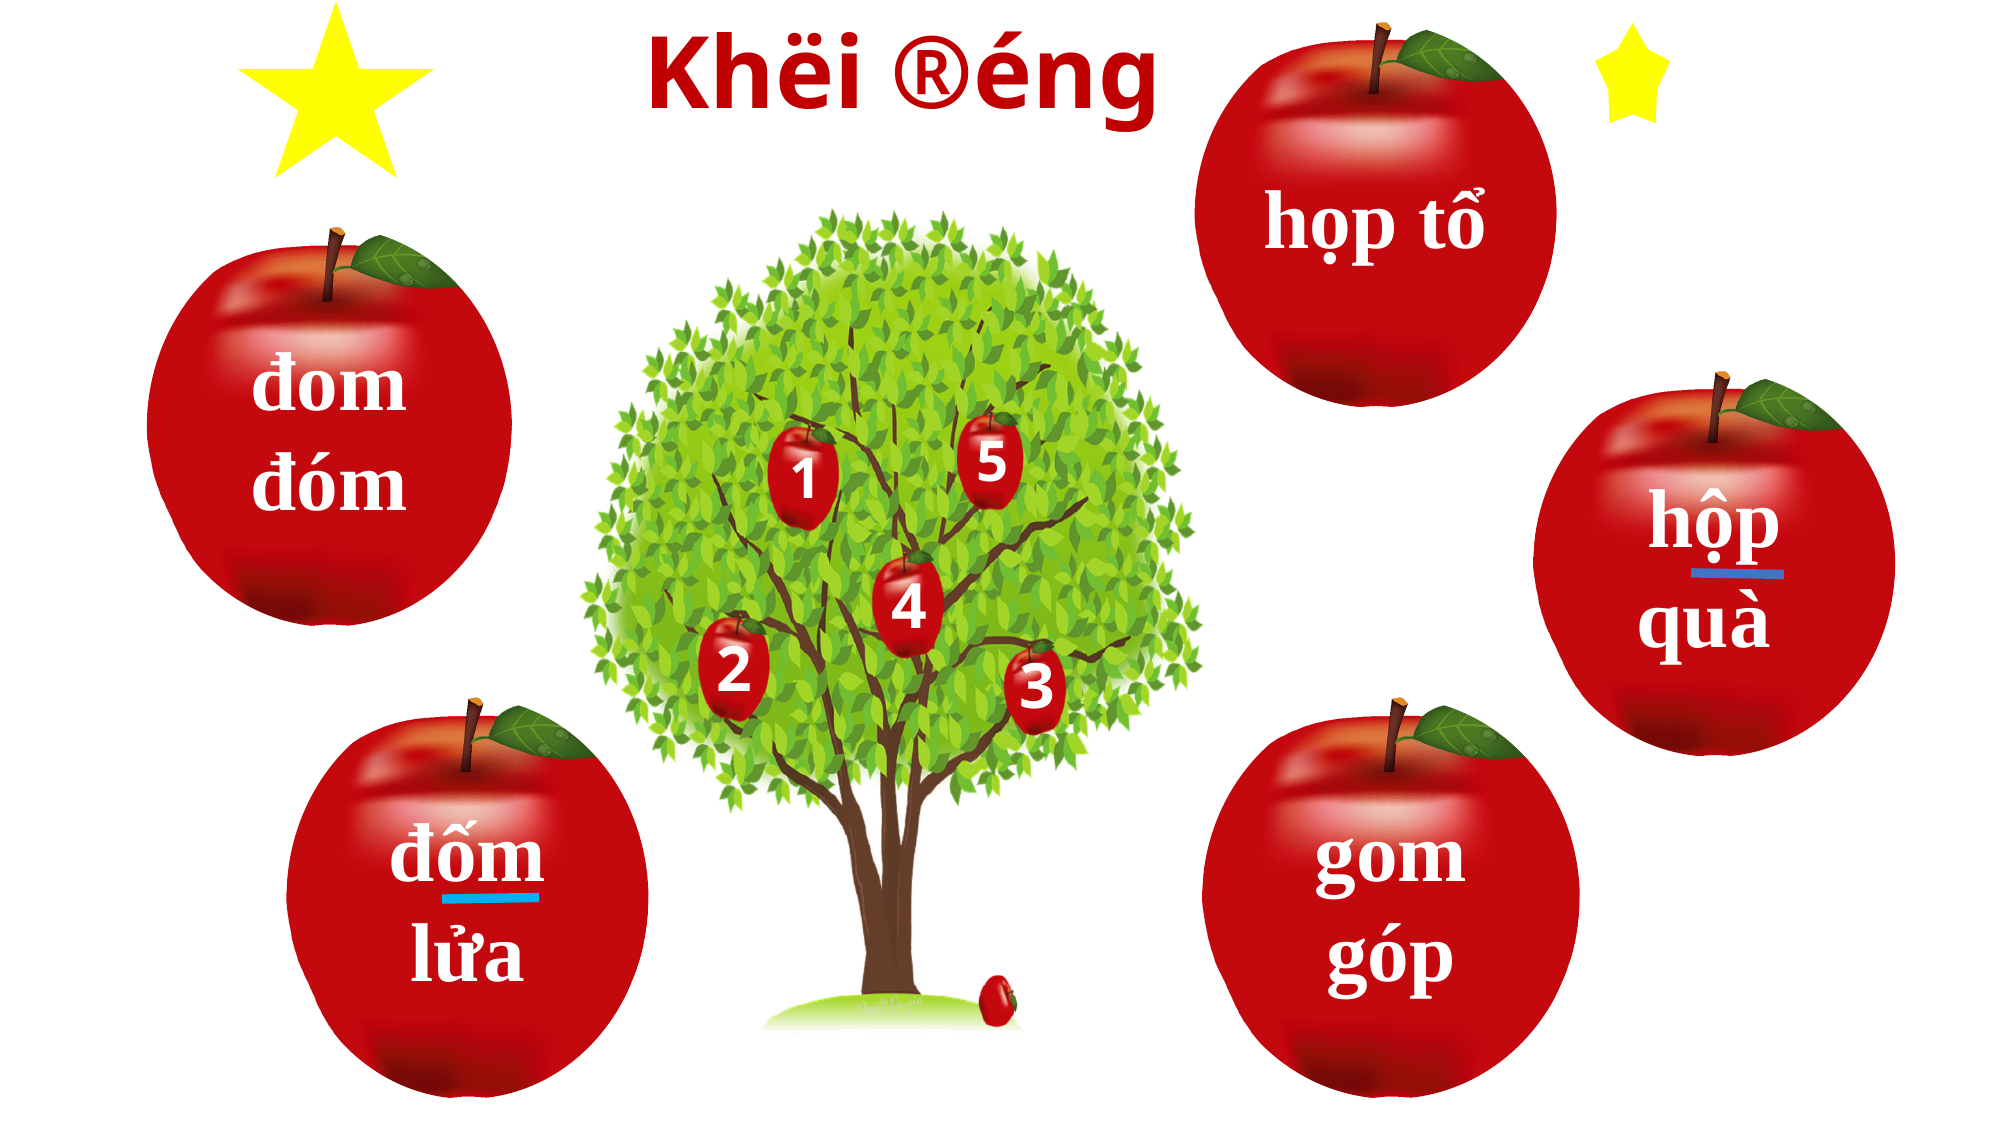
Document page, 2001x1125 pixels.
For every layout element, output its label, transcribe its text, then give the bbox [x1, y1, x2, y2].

text_box [1593, 20, 1672, 125]
text_box hộp quà [1533, 371, 1896, 757]
text_box đom đóm [146, 227, 512, 627]
text_box Khëi ®éng [581, 1, 1225, 137]
picture [573, 190, 1203, 1036]
text_box họp tổ [1196, 22, 1557, 408]
text_box [233, 0, 438, 181]
text_box gom góp [1202, 697, 1580, 1099]
text_box đốm lửa [286, 697, 599, 1099]
